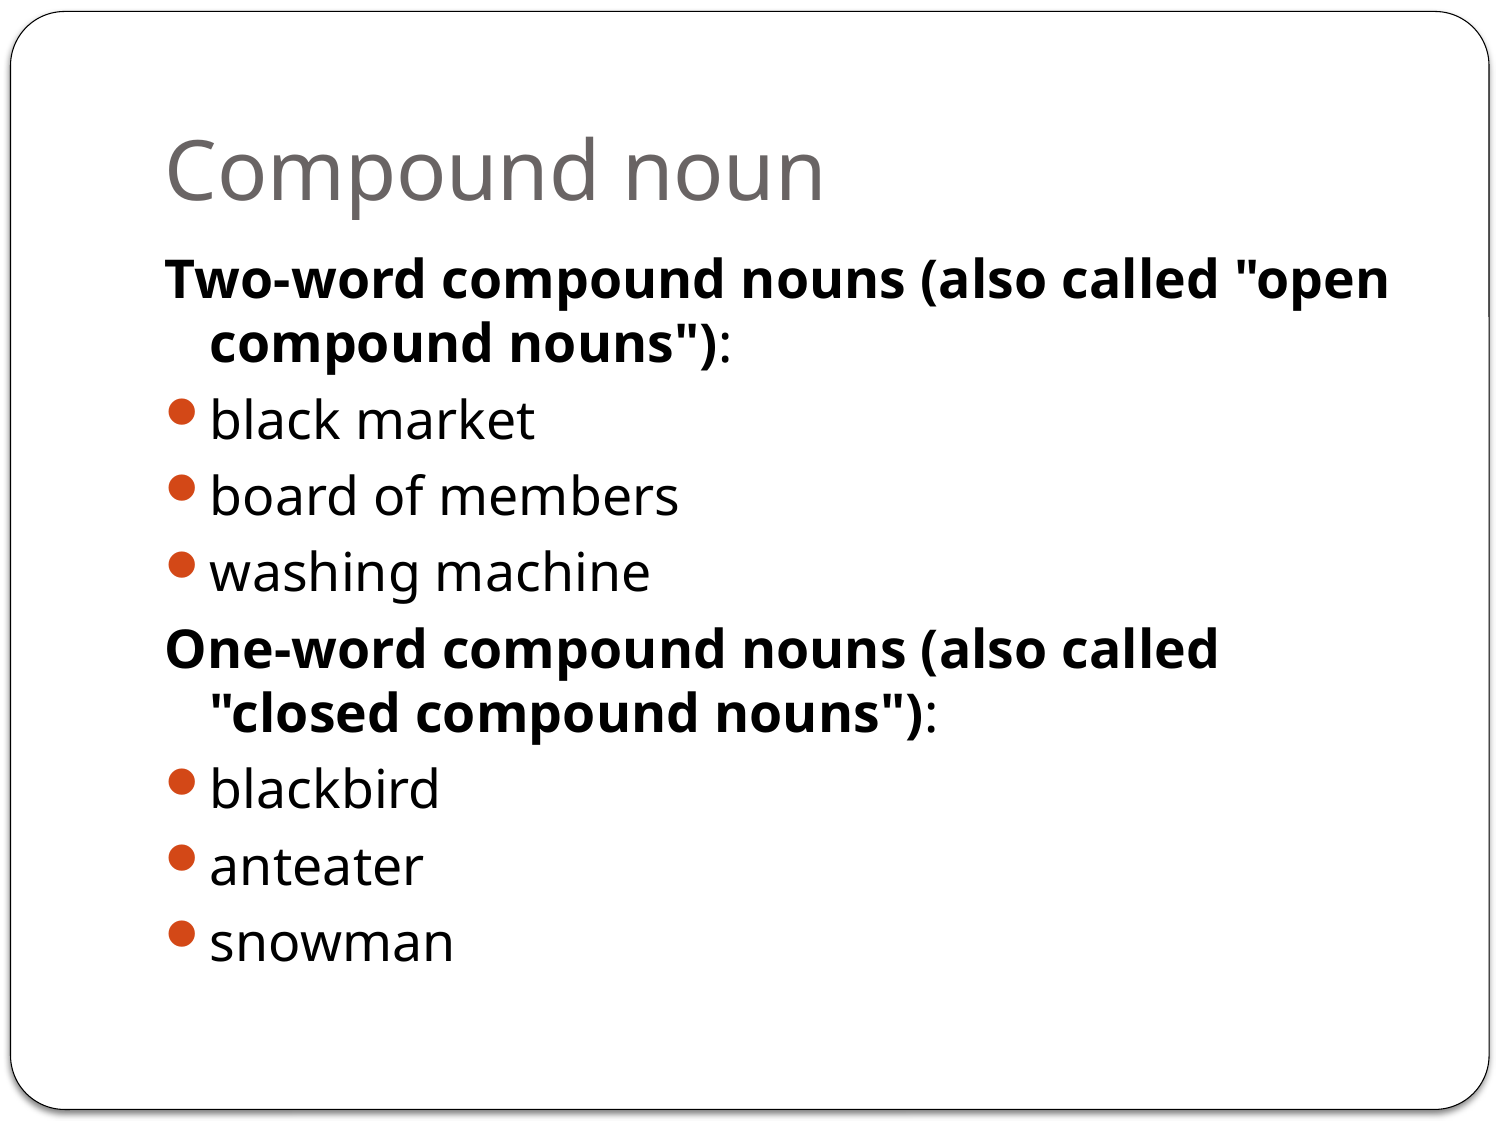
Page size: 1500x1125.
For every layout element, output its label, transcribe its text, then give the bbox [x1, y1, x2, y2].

list Two-word compound nouns (also called "open compound nouns"): black market board of members washing machine One-word compound nouns (also called "closed compound nouns"): blackbird anteater snowman [150, 237, 1425, 988]
title Compound noun [150, 45, 1425, 233]
